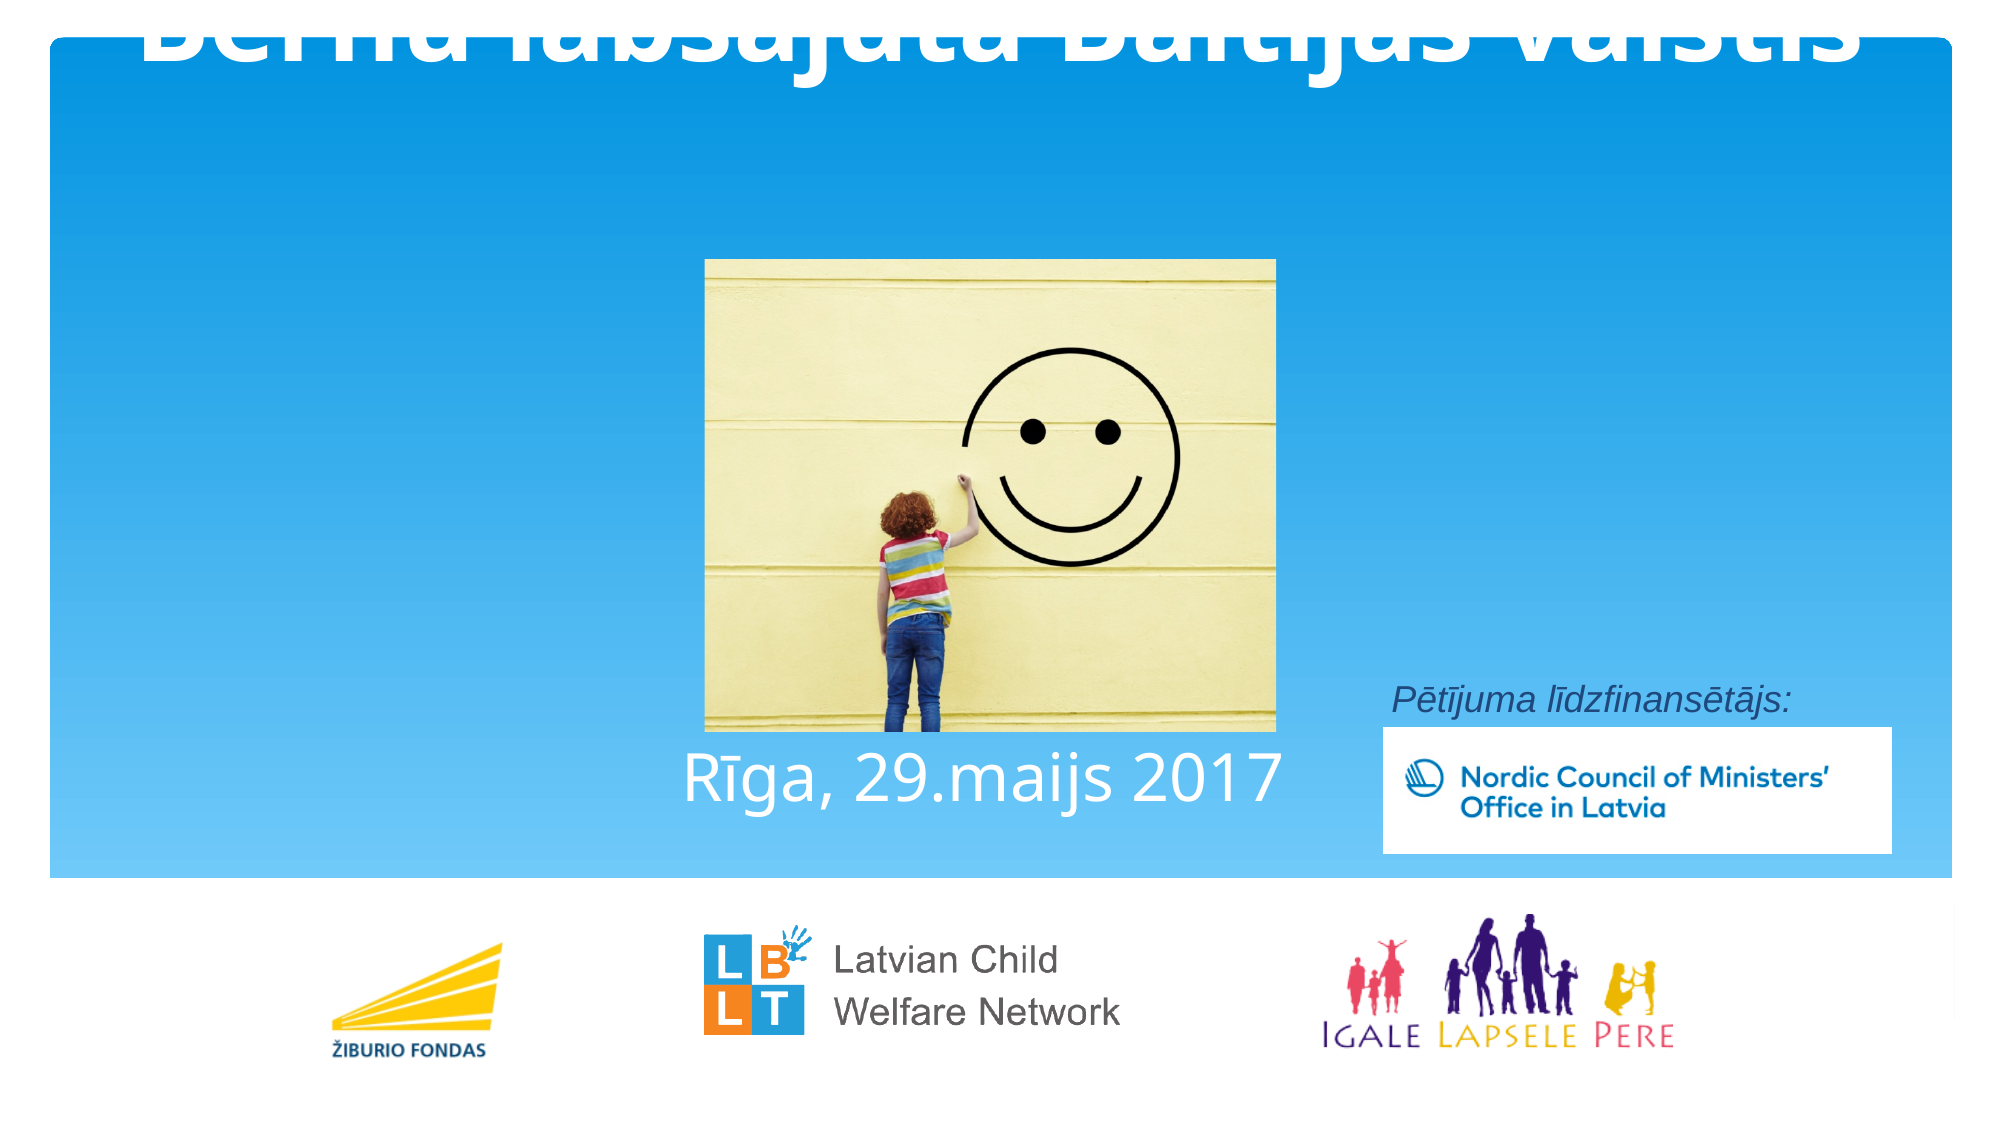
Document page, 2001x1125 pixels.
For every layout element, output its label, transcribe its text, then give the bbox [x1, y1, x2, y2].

picture [1322, 914, 1673, 1050]
text_box Rīga, 29.maijs 2017 [457, 727, 1380, 854]
text_box Pētījuma līdzfinansētājs: [1376, 667, 1909, 728]
picture [704, 925, 1120, 1036]
picture [1383, 726, 1892, 855]
text_box Bērnu labsajūta Baltijas valstīs [90, 7, 1910, 362]
picture [704, 259, 1277, 732]
picture [302, 898, 540, 1125]
